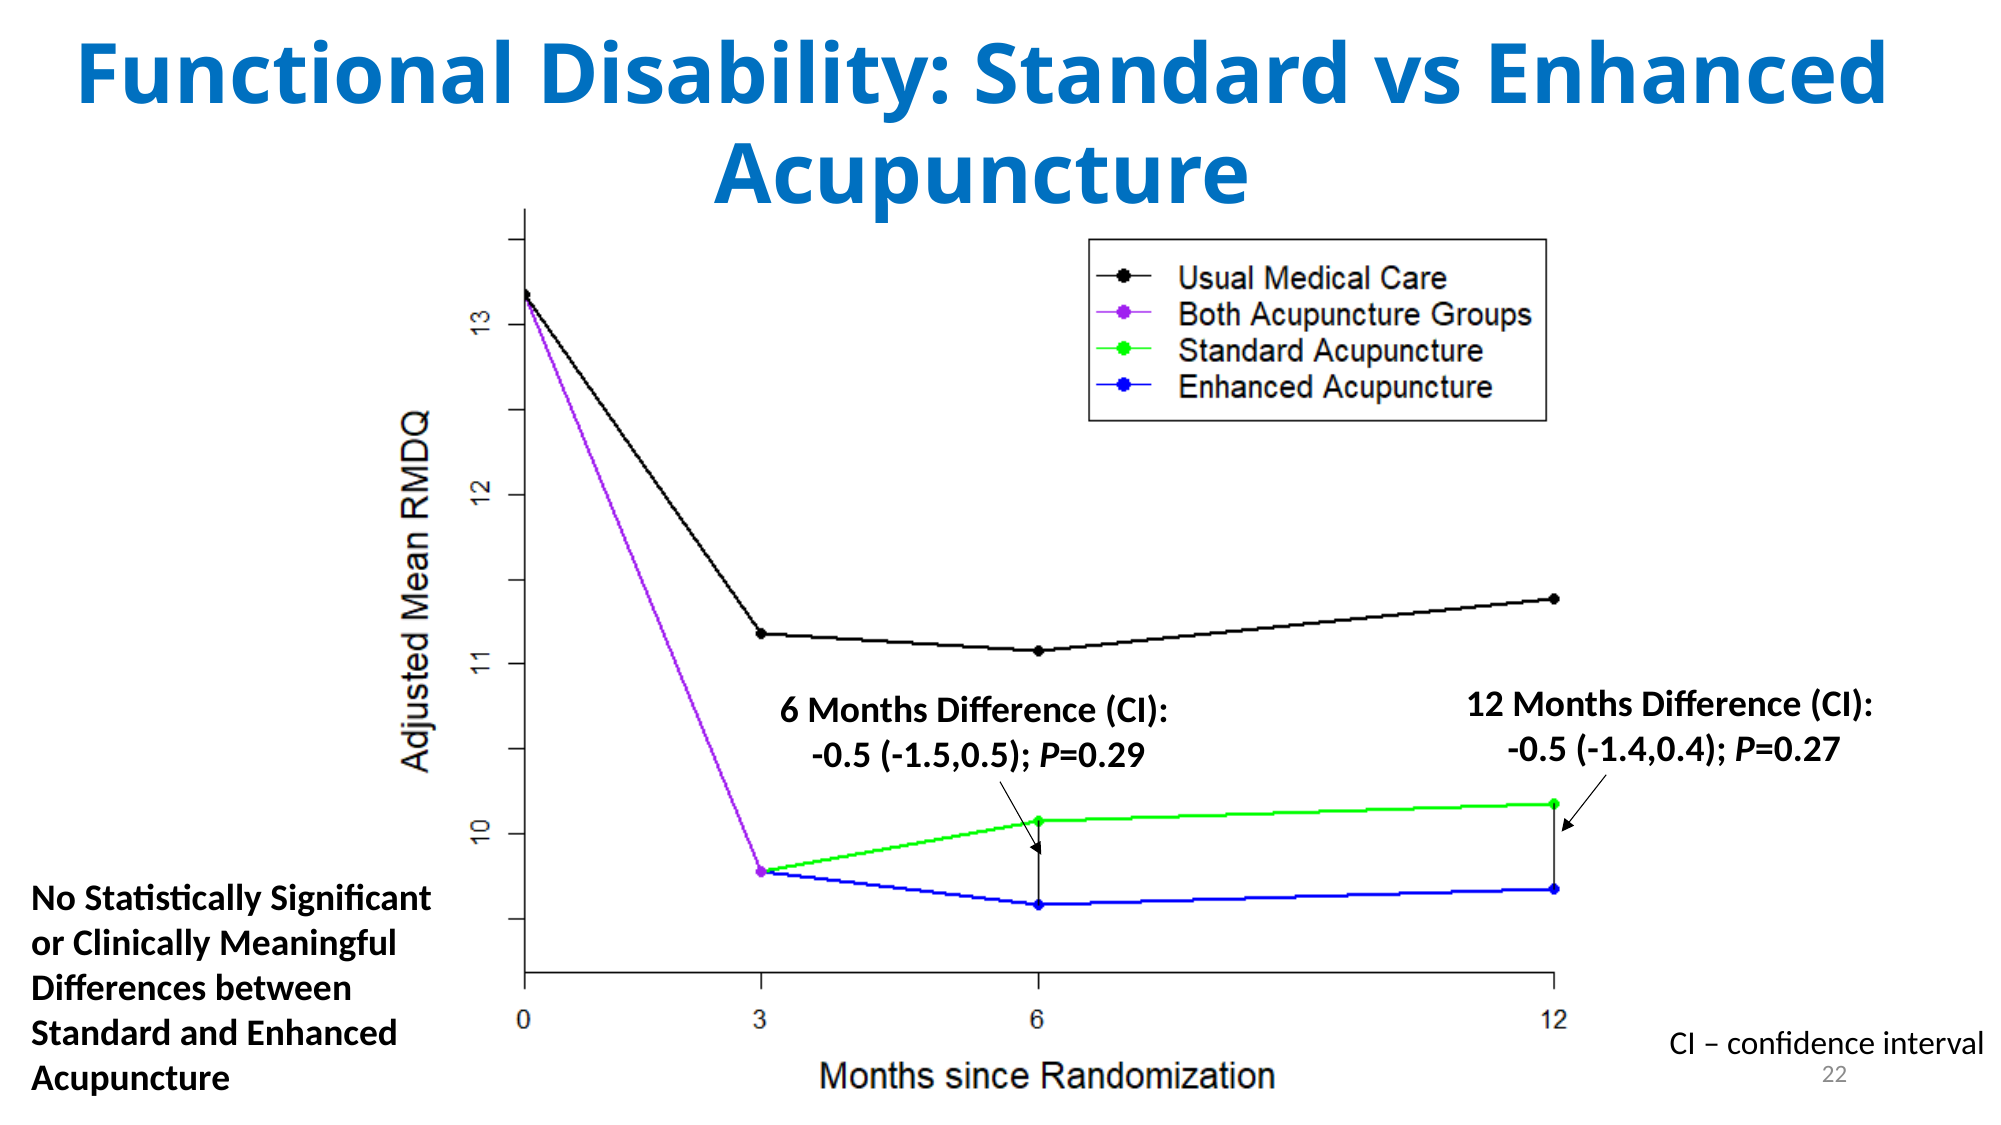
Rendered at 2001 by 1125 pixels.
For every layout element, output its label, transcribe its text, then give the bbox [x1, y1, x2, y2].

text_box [1561, 774, 1607, 832]
text_box No Statistically Significant or Clinically Meaningful Differences between Standard and Enhanced Acupuncture [16, 865, 343, 1106]
picture [343, 179, 1604, 1125]
text_box 12 Months Difference (CI): -0.5 (-1.4,0.4); P=0.27 [1604, 672, 1938, 777]
text_box CI – confidence interval [1604, 1013, 2000, 1069]
slide_number 22 [1604, 1069, 1863, 1103]
text_box Functional Disability: Standard vs Enhanced Acupuncture [0, 12, 2000, 228]
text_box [999, 781, 1042, 855]
